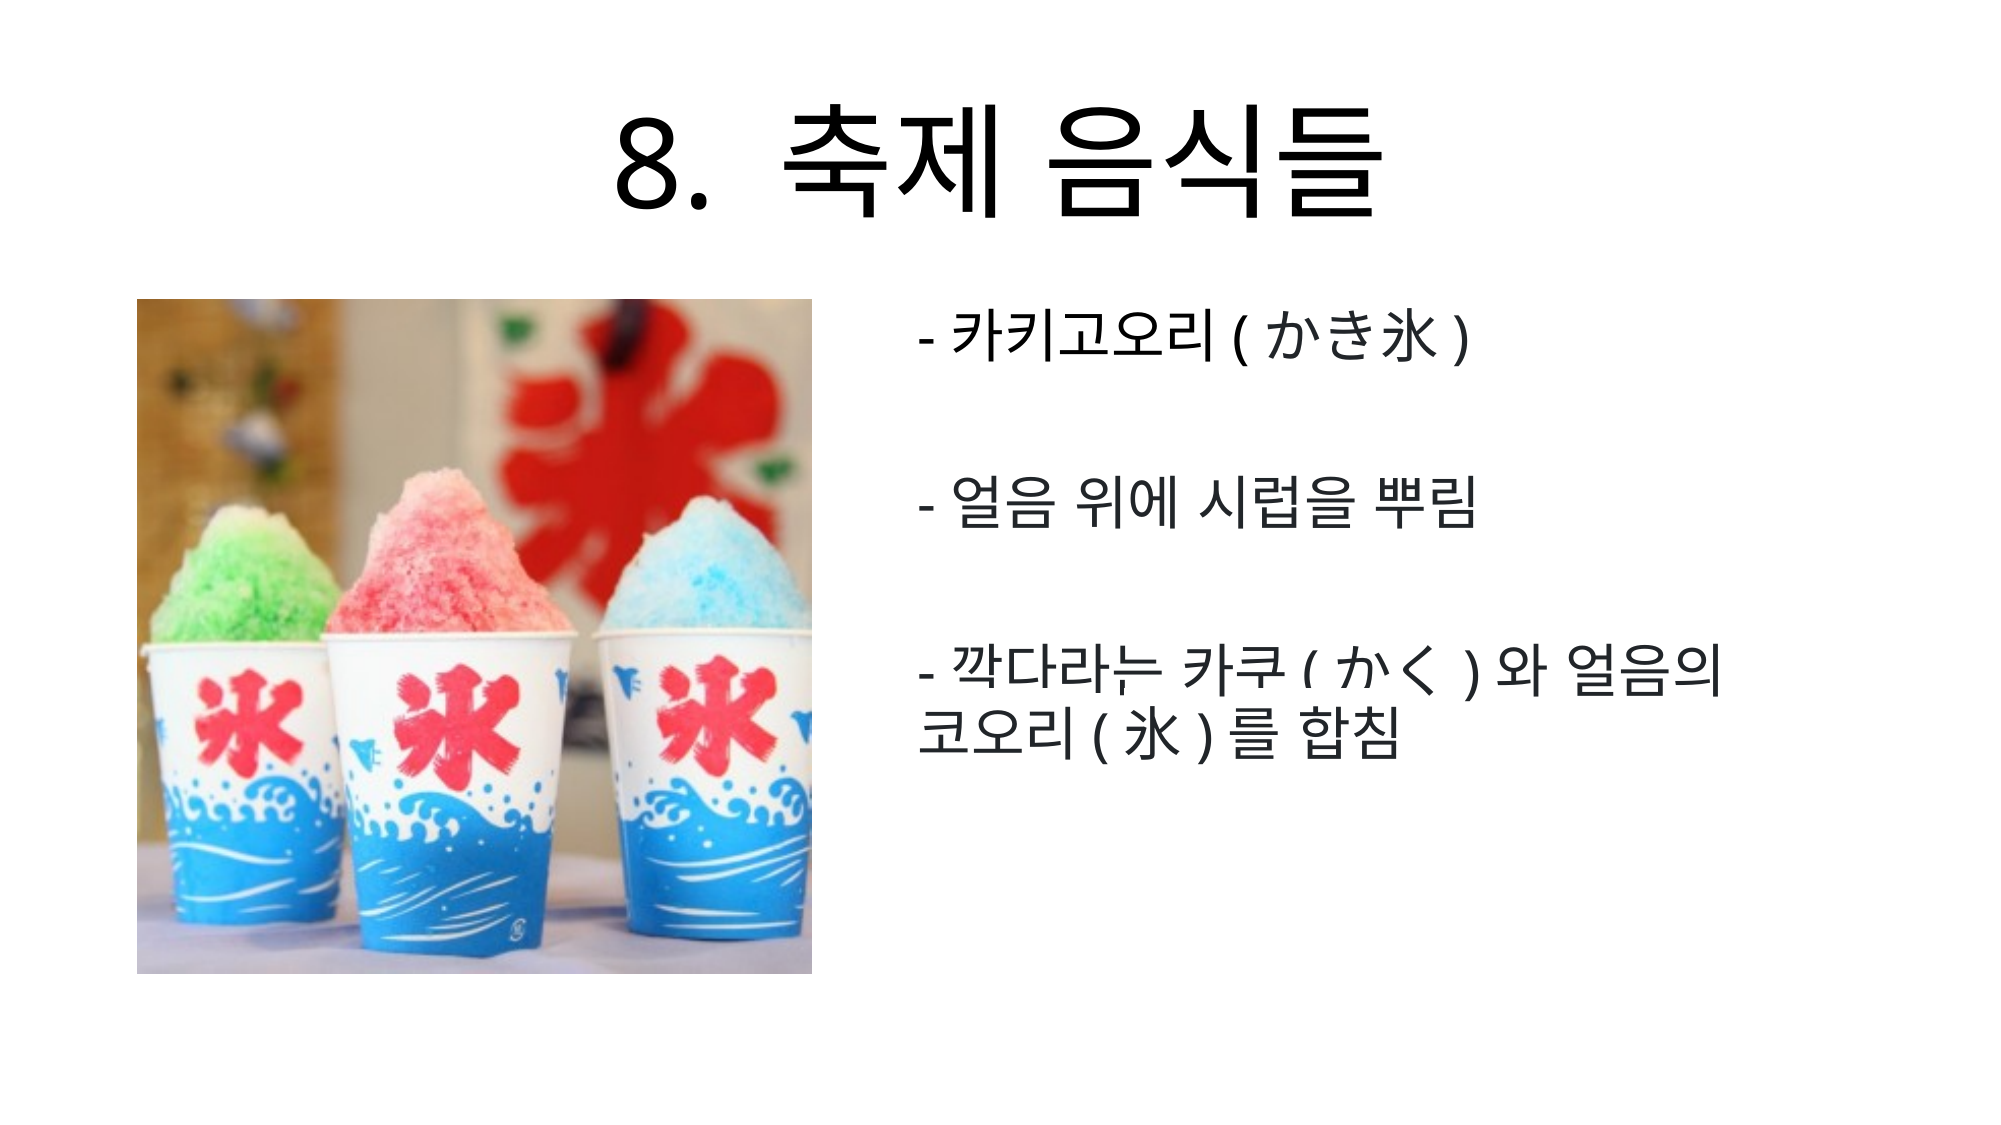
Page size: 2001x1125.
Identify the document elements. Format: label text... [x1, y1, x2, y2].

title 8. 축제 음식들 [137, 59, 1863, 278]
list -카키고오리(かき氷) -얼음 위에 시럽을 뿌림 -깍다라는 카쿠(かく)와 얼음의 코오리(氷)를 합침 [903, 299, 1863, 1014]
picture [136, 298, 812, 974]
